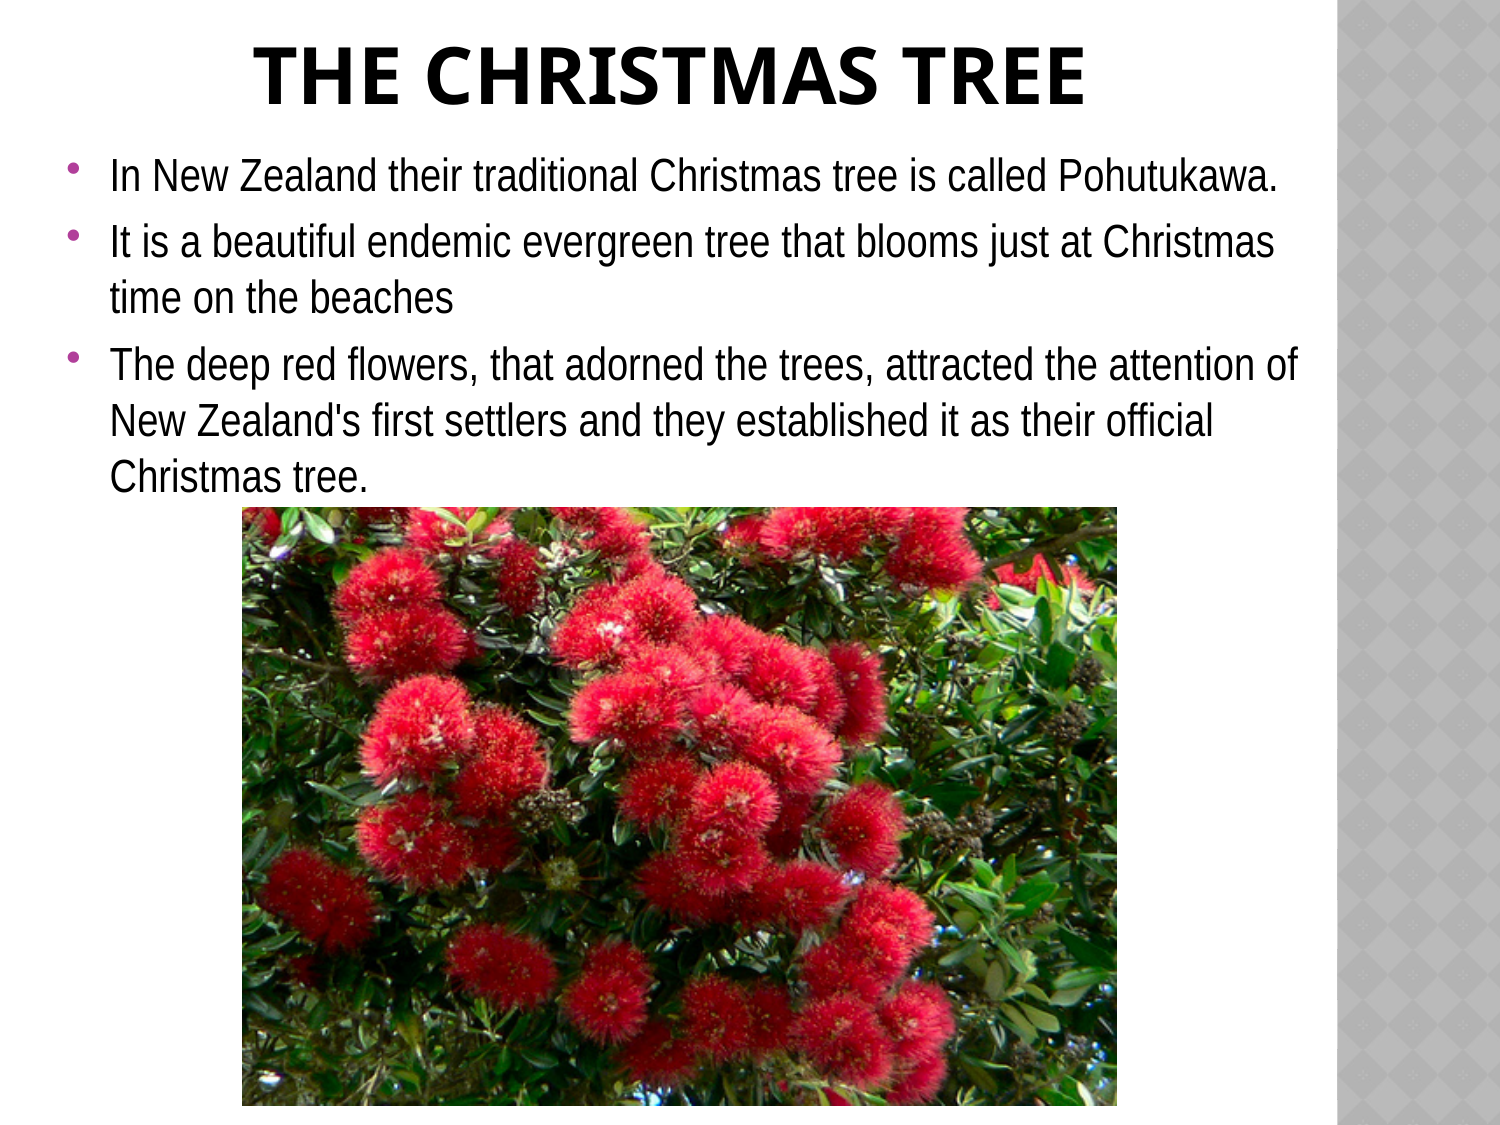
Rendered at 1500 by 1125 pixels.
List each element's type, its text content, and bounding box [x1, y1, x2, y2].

title The Christmas tree [76, 0, 1265, 121]
picture [241, 507, 1117, 1107]
list In New Zealand their traditional Christmas tree is called Pohutukawa. It is a beautiful endemic evergreen tree that blooms just at Christmas time on the beaches The deep red flowers, that adorned the trees, attracted the attention of New Zealand's first settlers and they established it as their official Christmas tree. [53, 137, 1331, 551]
